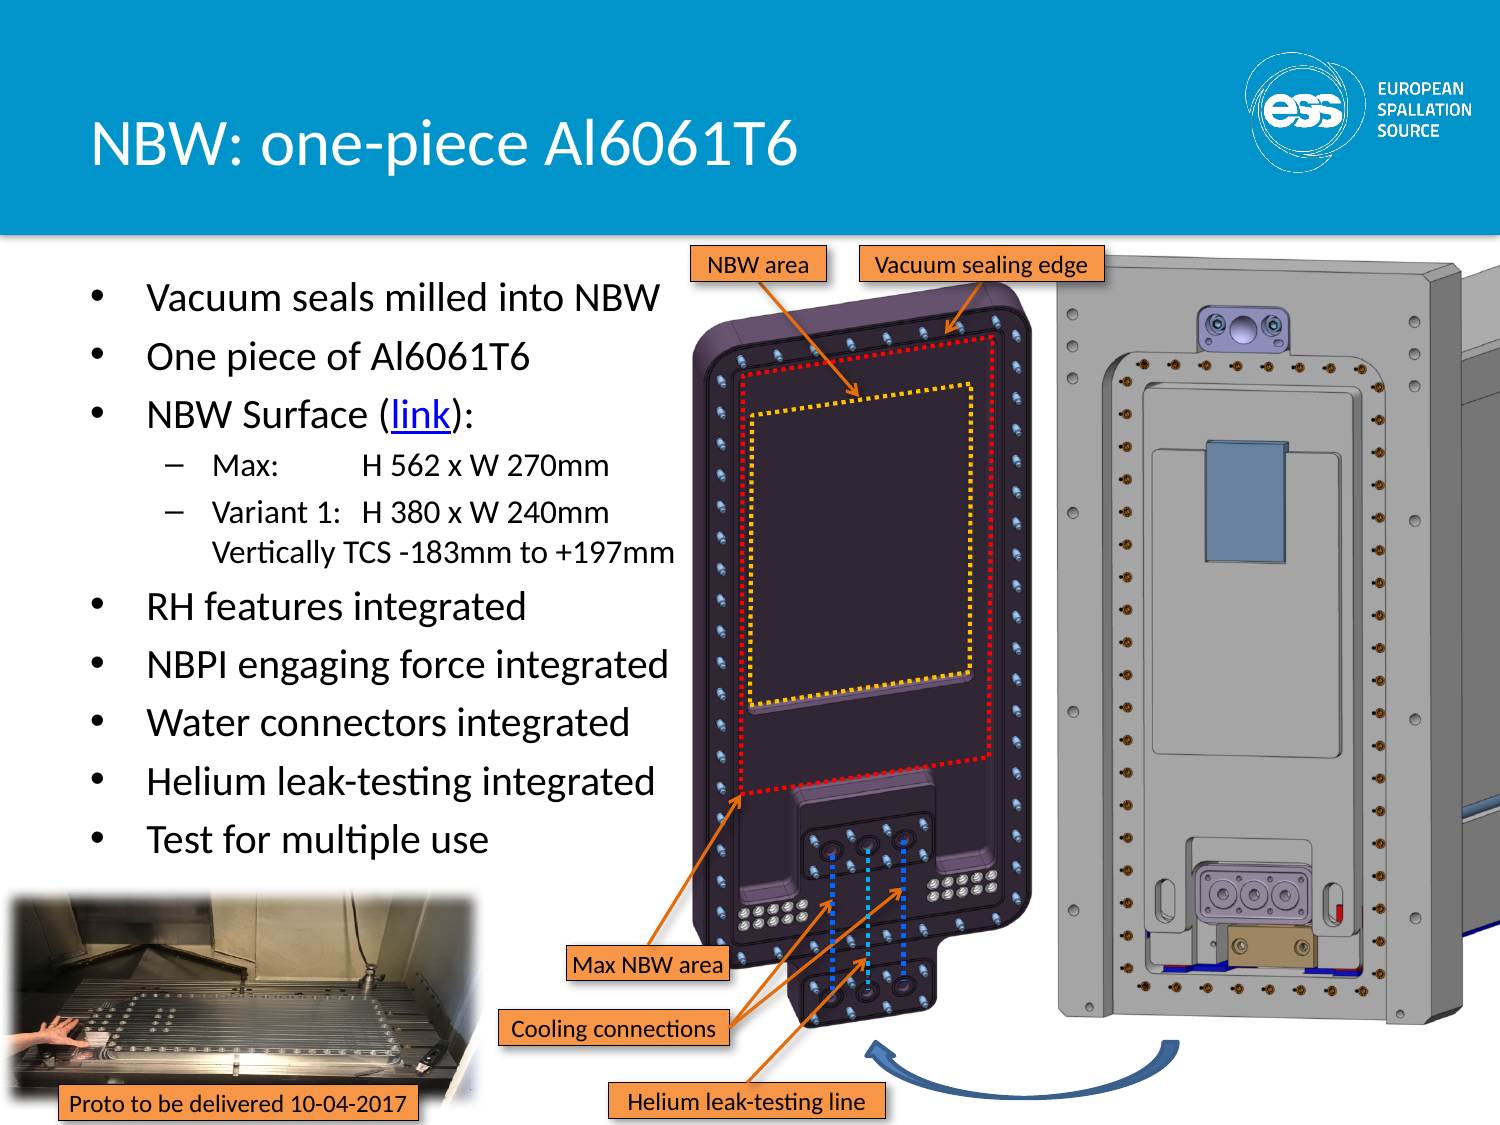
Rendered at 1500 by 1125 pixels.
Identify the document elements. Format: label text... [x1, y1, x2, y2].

picture [0, 884, 485, 1110]
picture [1422, 125, 1428, 134]
picture [1389, 104, 1393, 115]
picture [1423, 83, 1430, 94]
picture [1398, 109, 1406, 115]
picture [1432, 125, 1438, 136]
picture [1400, 83, 1407, 94]
picture [1454, 83, 1458, 94]
list Vacuum seals milled into NBW One piece of Al6061T6 NBW Surface (link): Max: H 562 x W 270mm Variant 1: H 380 x W 240mm Vertically TCS -183mm to +197mm RH features integrated NBPI engaging force integrated Water connectors integrated Helium leak-testing integrated Test for multiple use [75, 262, 493, 1005]
picture [1379, 83, 1385, 94]
picture [1264, 94, 1342, 127]
picture [1418, 104, 1423, 115]
picture [1436, 104, 1444, 115]
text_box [498, 243, 1500, 1120]
picture [1443, 86, 1450, 93]
picture [1409, 104, 1415, 115]
title NBW: one-piece Al6061T6 [75, 45, 1247, 233]
